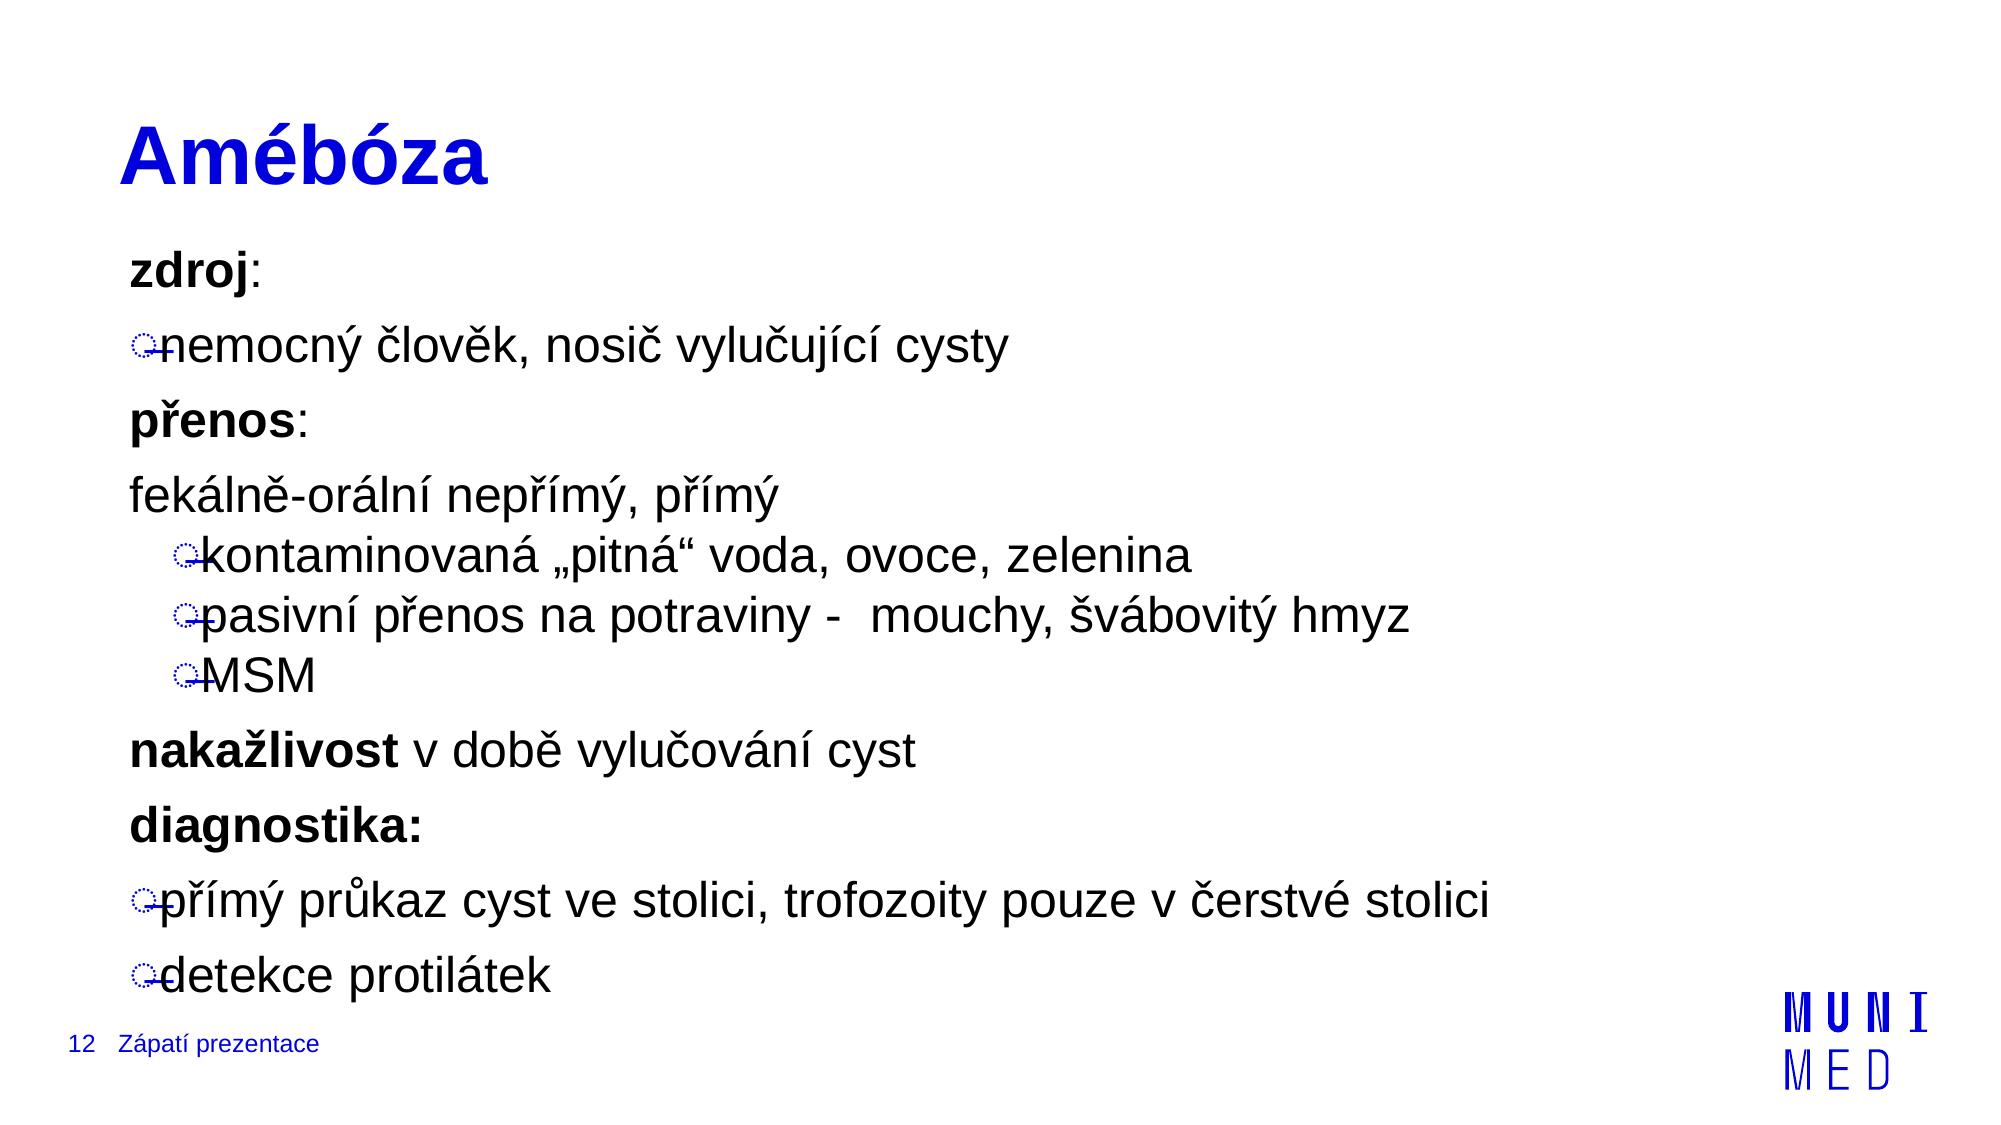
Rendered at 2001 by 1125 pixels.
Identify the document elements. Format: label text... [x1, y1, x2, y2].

footer Zápatí prezentace [118, 1022, 1418, 1063]
title Amébóza [118, 118, 1883, 193]
slide_number 12 [67, 1021, 110, 1063]
list zdroj: nemocný člověk, nosič vylučující cysty přenos: fekálně-orální nepřímý, přímý kontaminovaná „pitná“ voda, ovoce, zelenina pasivní přenos na potraviny - mouchy, švábovitý hmyz MSM nakažlivost v době vylučování cyst diagnostika: přímý průkaz cyst ve stolici, trofozoity pouze v čerstvé stolici detekce protilátek [117, 222, 1882, 1022]
